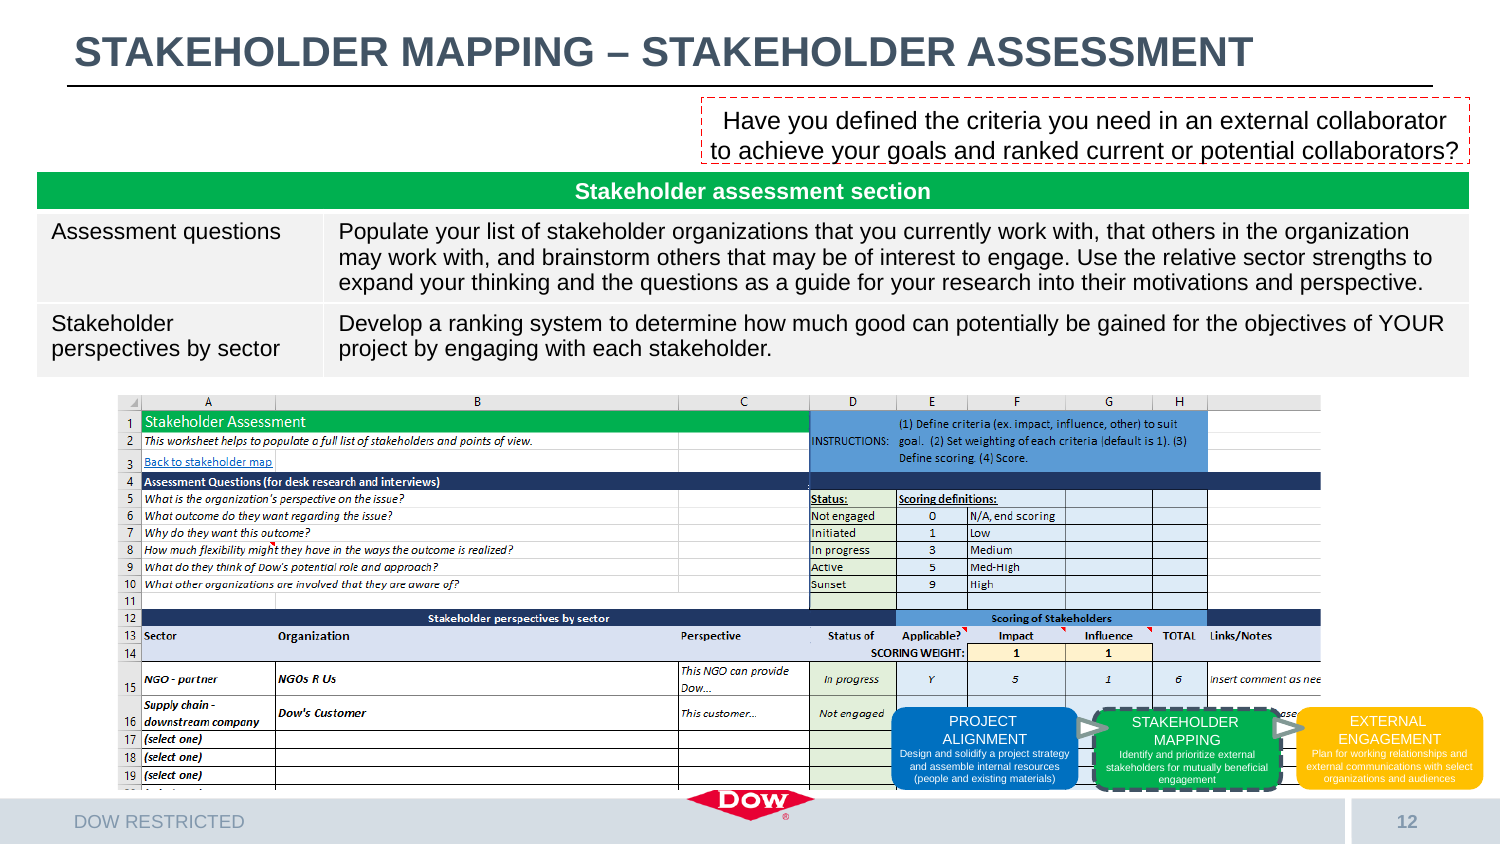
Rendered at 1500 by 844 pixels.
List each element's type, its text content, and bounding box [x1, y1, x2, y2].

table_header Stakeholder assessment section [37, 172, 1469, 209]
title Stakeholder mapping – Stakeholder assessment [66, 15, 1434, 85]
text_box EXTERNAL ENGAGEMENT Plan for working relationships and external communications with select organizations and audiences [1326, 705, 1486, 792]
slide_number 12 [1355, 798, 1433, 844]
table_cell Develop a ranking system to determine how much good can potentially be gained for the objectives of YOUR project by engaging with each stakeholder. [324, 304, 1469, 377]
picture [0, 395, 1500, 844]
footer DOW RESTRICTED [66, 798, 562, 844]
table_cell Stakeholder perspectives by sector [37, 304, 323, 377]
table_cell Populate your list of stakeholder organizations that you currently work with, that others in the organization may work with, and brainstorm others that may be of interest to engage. Use the relative sector strengths to expand your thinking and the questions as a guide for your research into their motivations and perspective. [324, 214, 1469, 302]
text_box Have you defined the criteria you need in an external collaborator to achieve your goals and ranked current or potential collaborators? [701, 97, 1470, 164]
table_cell Assessment questions [37, 214, 323, 302]
